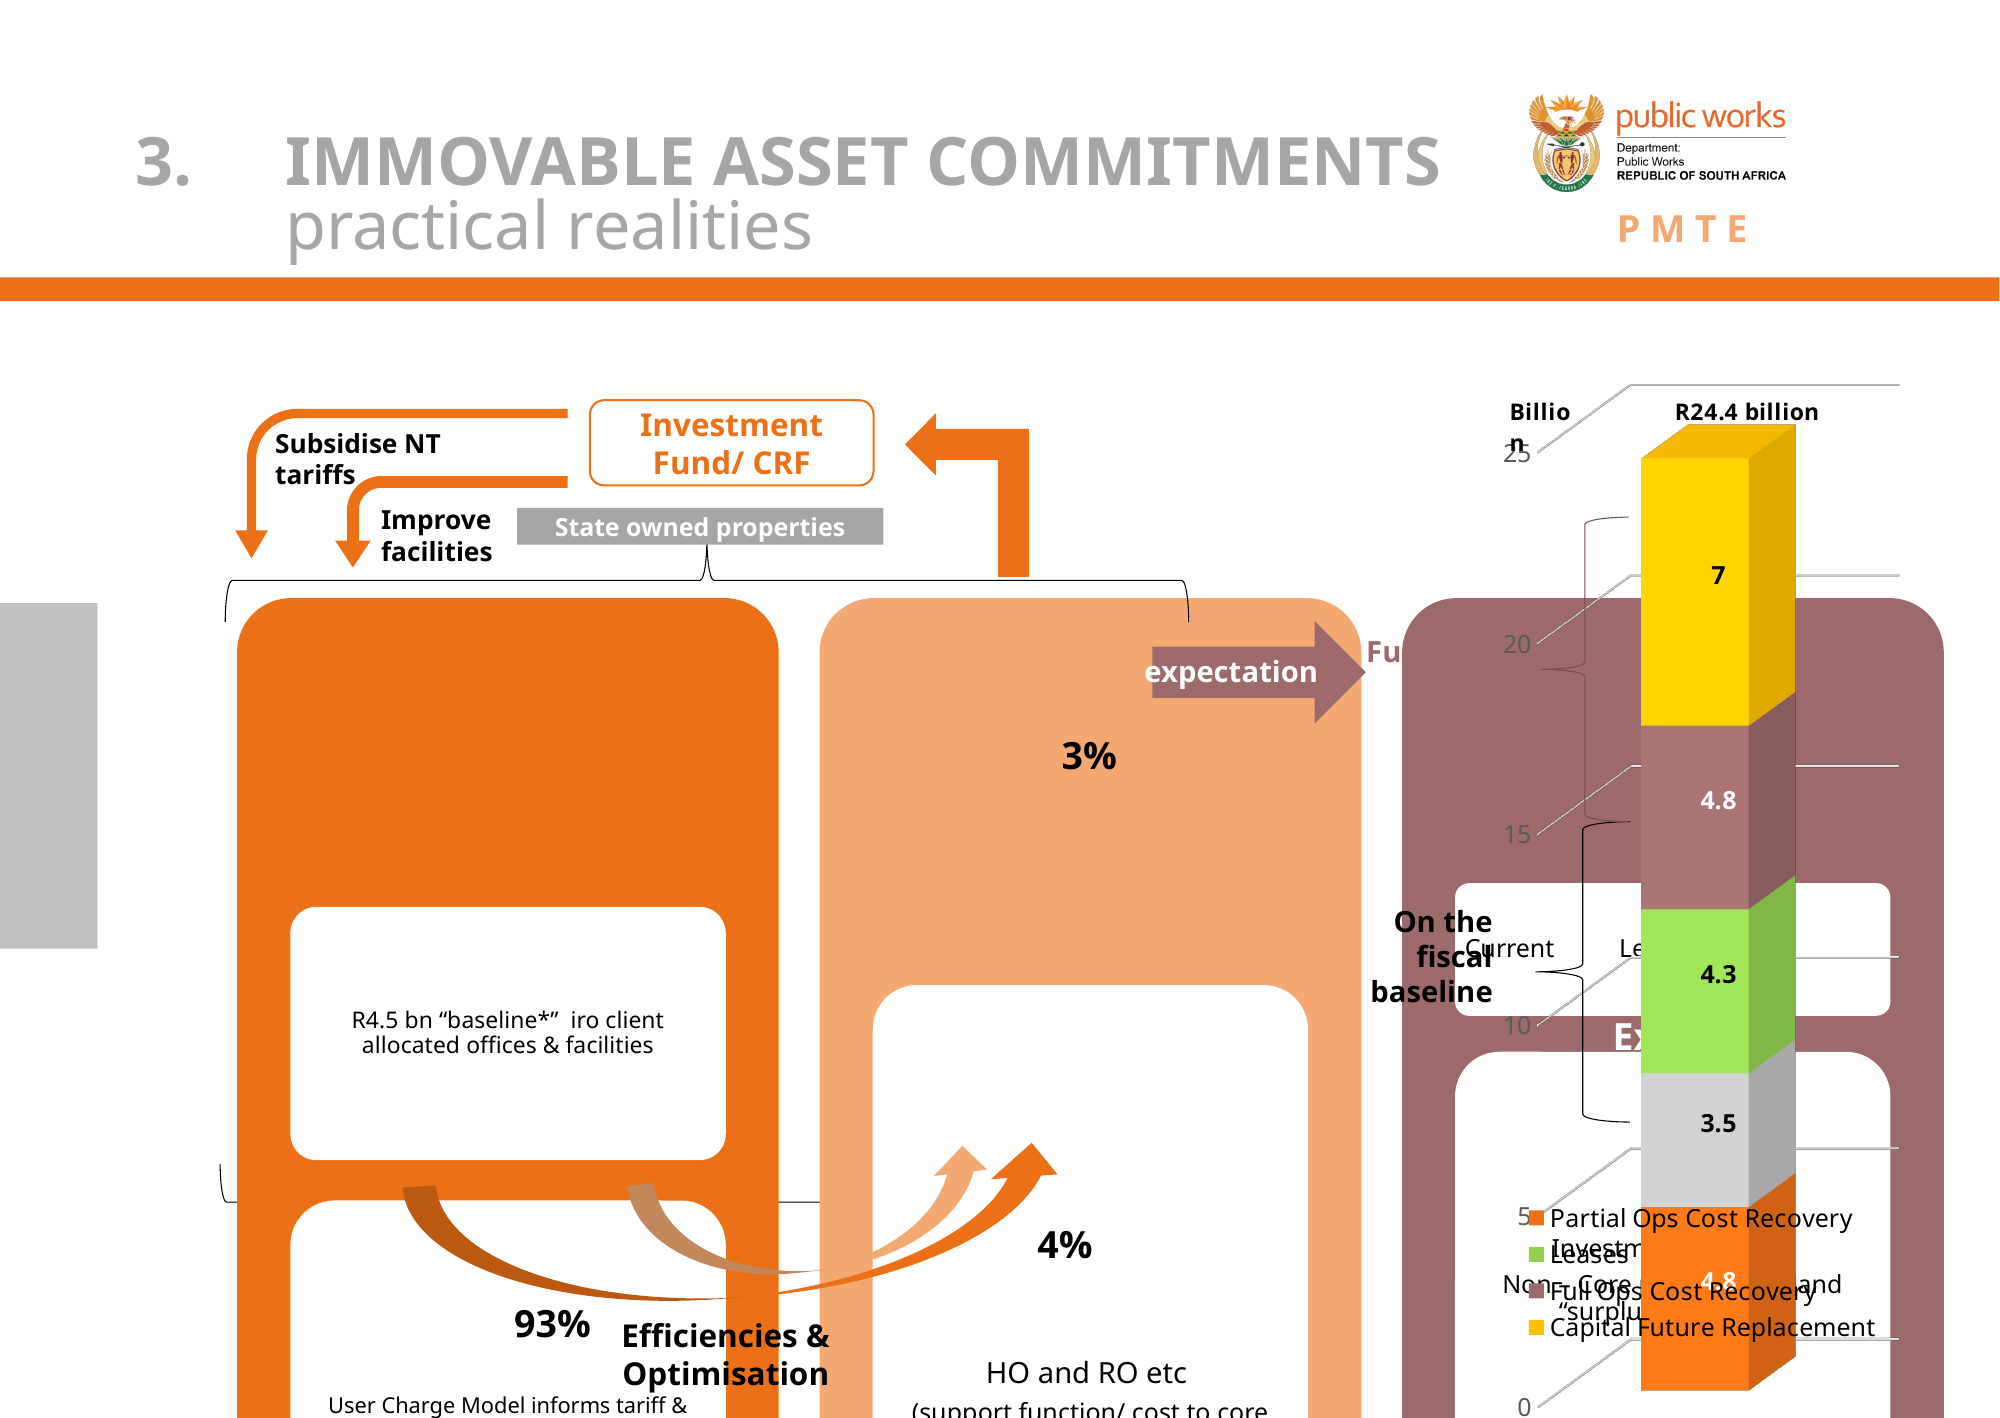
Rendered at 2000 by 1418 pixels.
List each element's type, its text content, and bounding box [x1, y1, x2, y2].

text_box 3. IMMOVABLE ASSET COMMITMENTS practical realities [120, 126, 1508, 270]
picture [1529, 94, 1786, 192]
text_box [0, 342, 1909, 1418]
